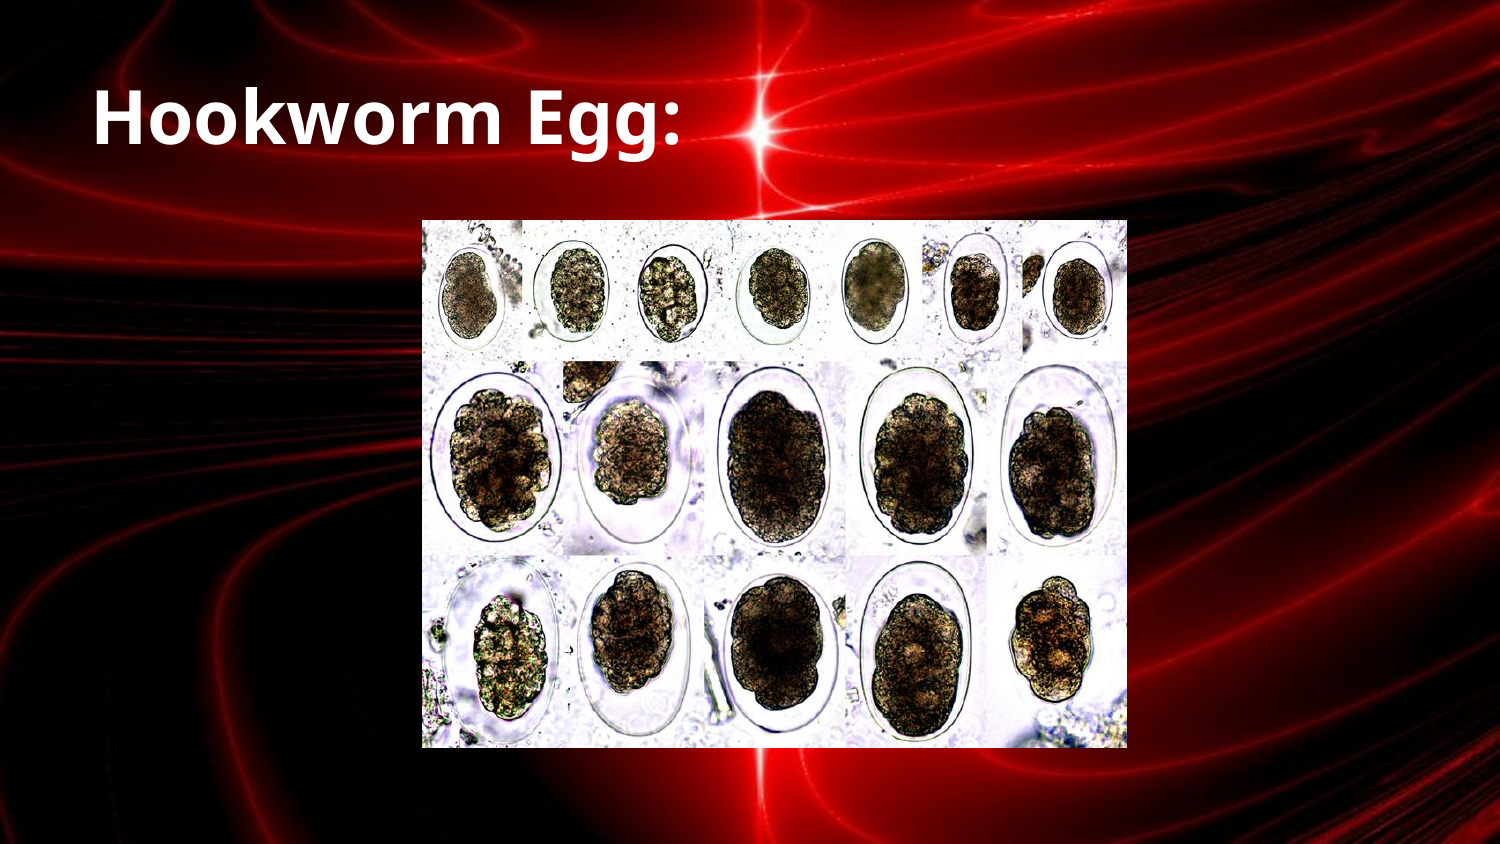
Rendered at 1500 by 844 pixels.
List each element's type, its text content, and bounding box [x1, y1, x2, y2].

title Hookworm Egg: [75, 33, 1425, 175]
picture [0, 0, 1500, 844]
